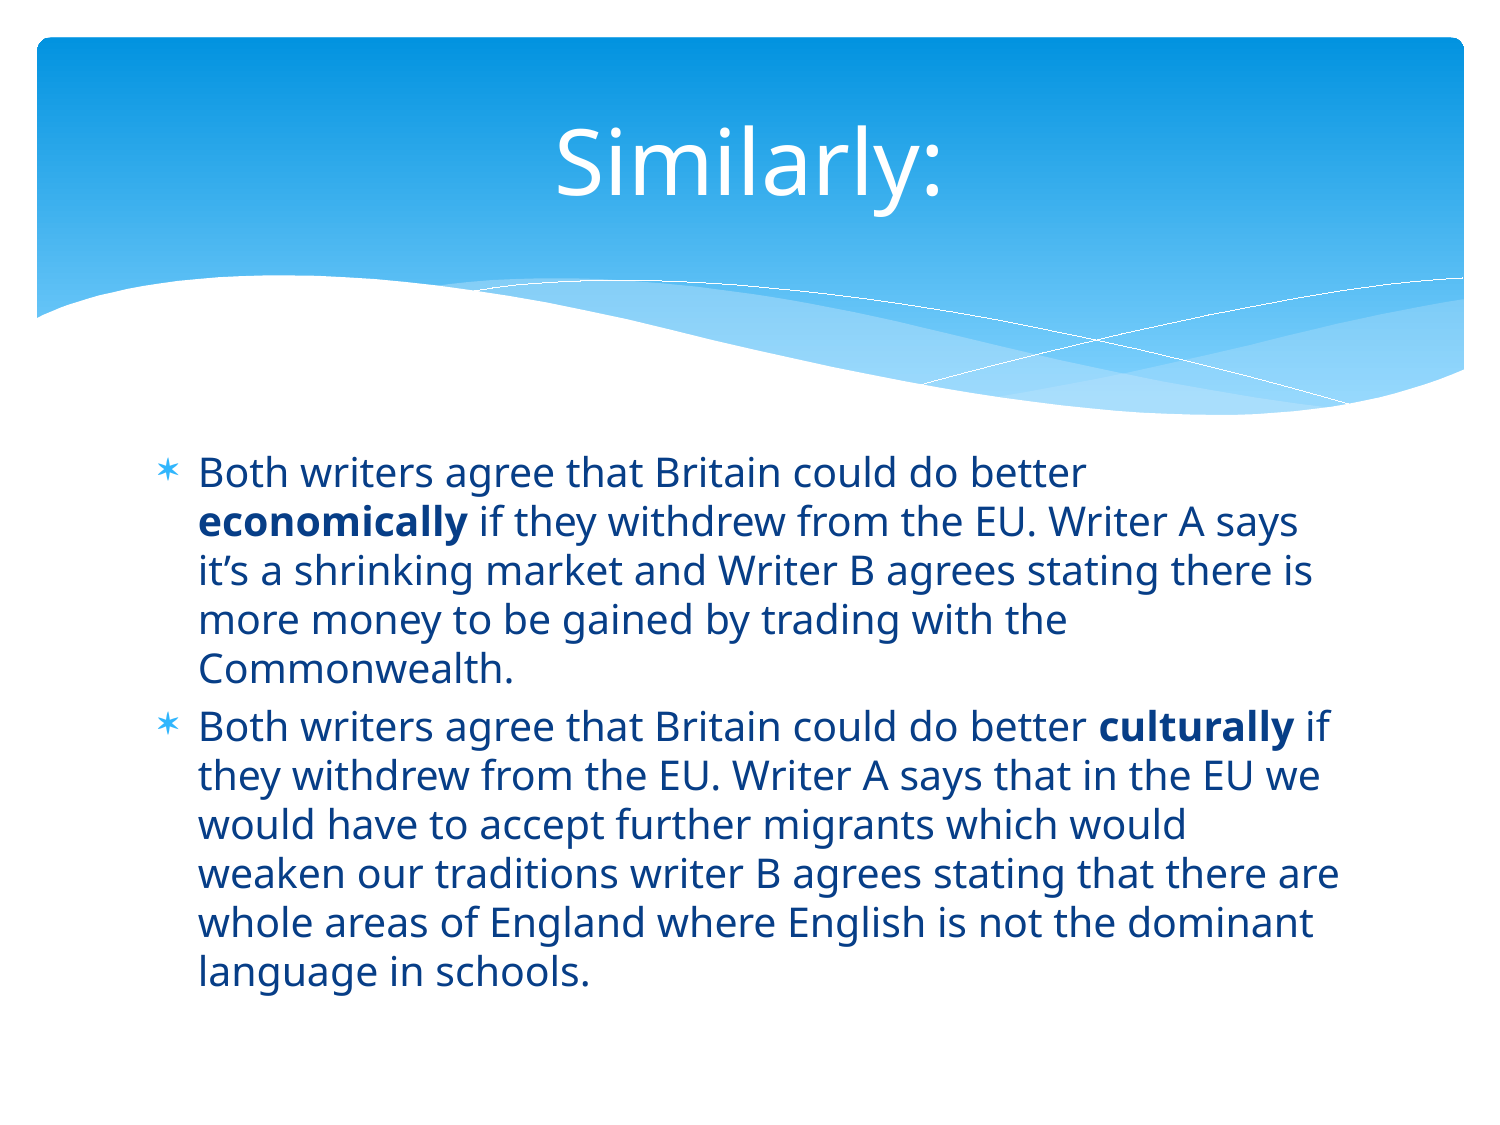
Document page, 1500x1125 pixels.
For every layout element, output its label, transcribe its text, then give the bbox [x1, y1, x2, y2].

list Both writers agree that Britain could do better economically if they withdrew from the EU. Writer A says it’s a shrinking market and Writer B agrees stating there is more money to be gained by trading with the Commonwealth. Both writers agree that Britain could do better culturally if they withdrew from the EU. Writer A says that in the EU we would have to accept further migrants which would weaken our traditions writer B agrees stating that there are whole areas of England where English is not the dominant language in schools. [143, 438, 1359, 1005]
title Similarly: [75, 55, 1425, 261]
